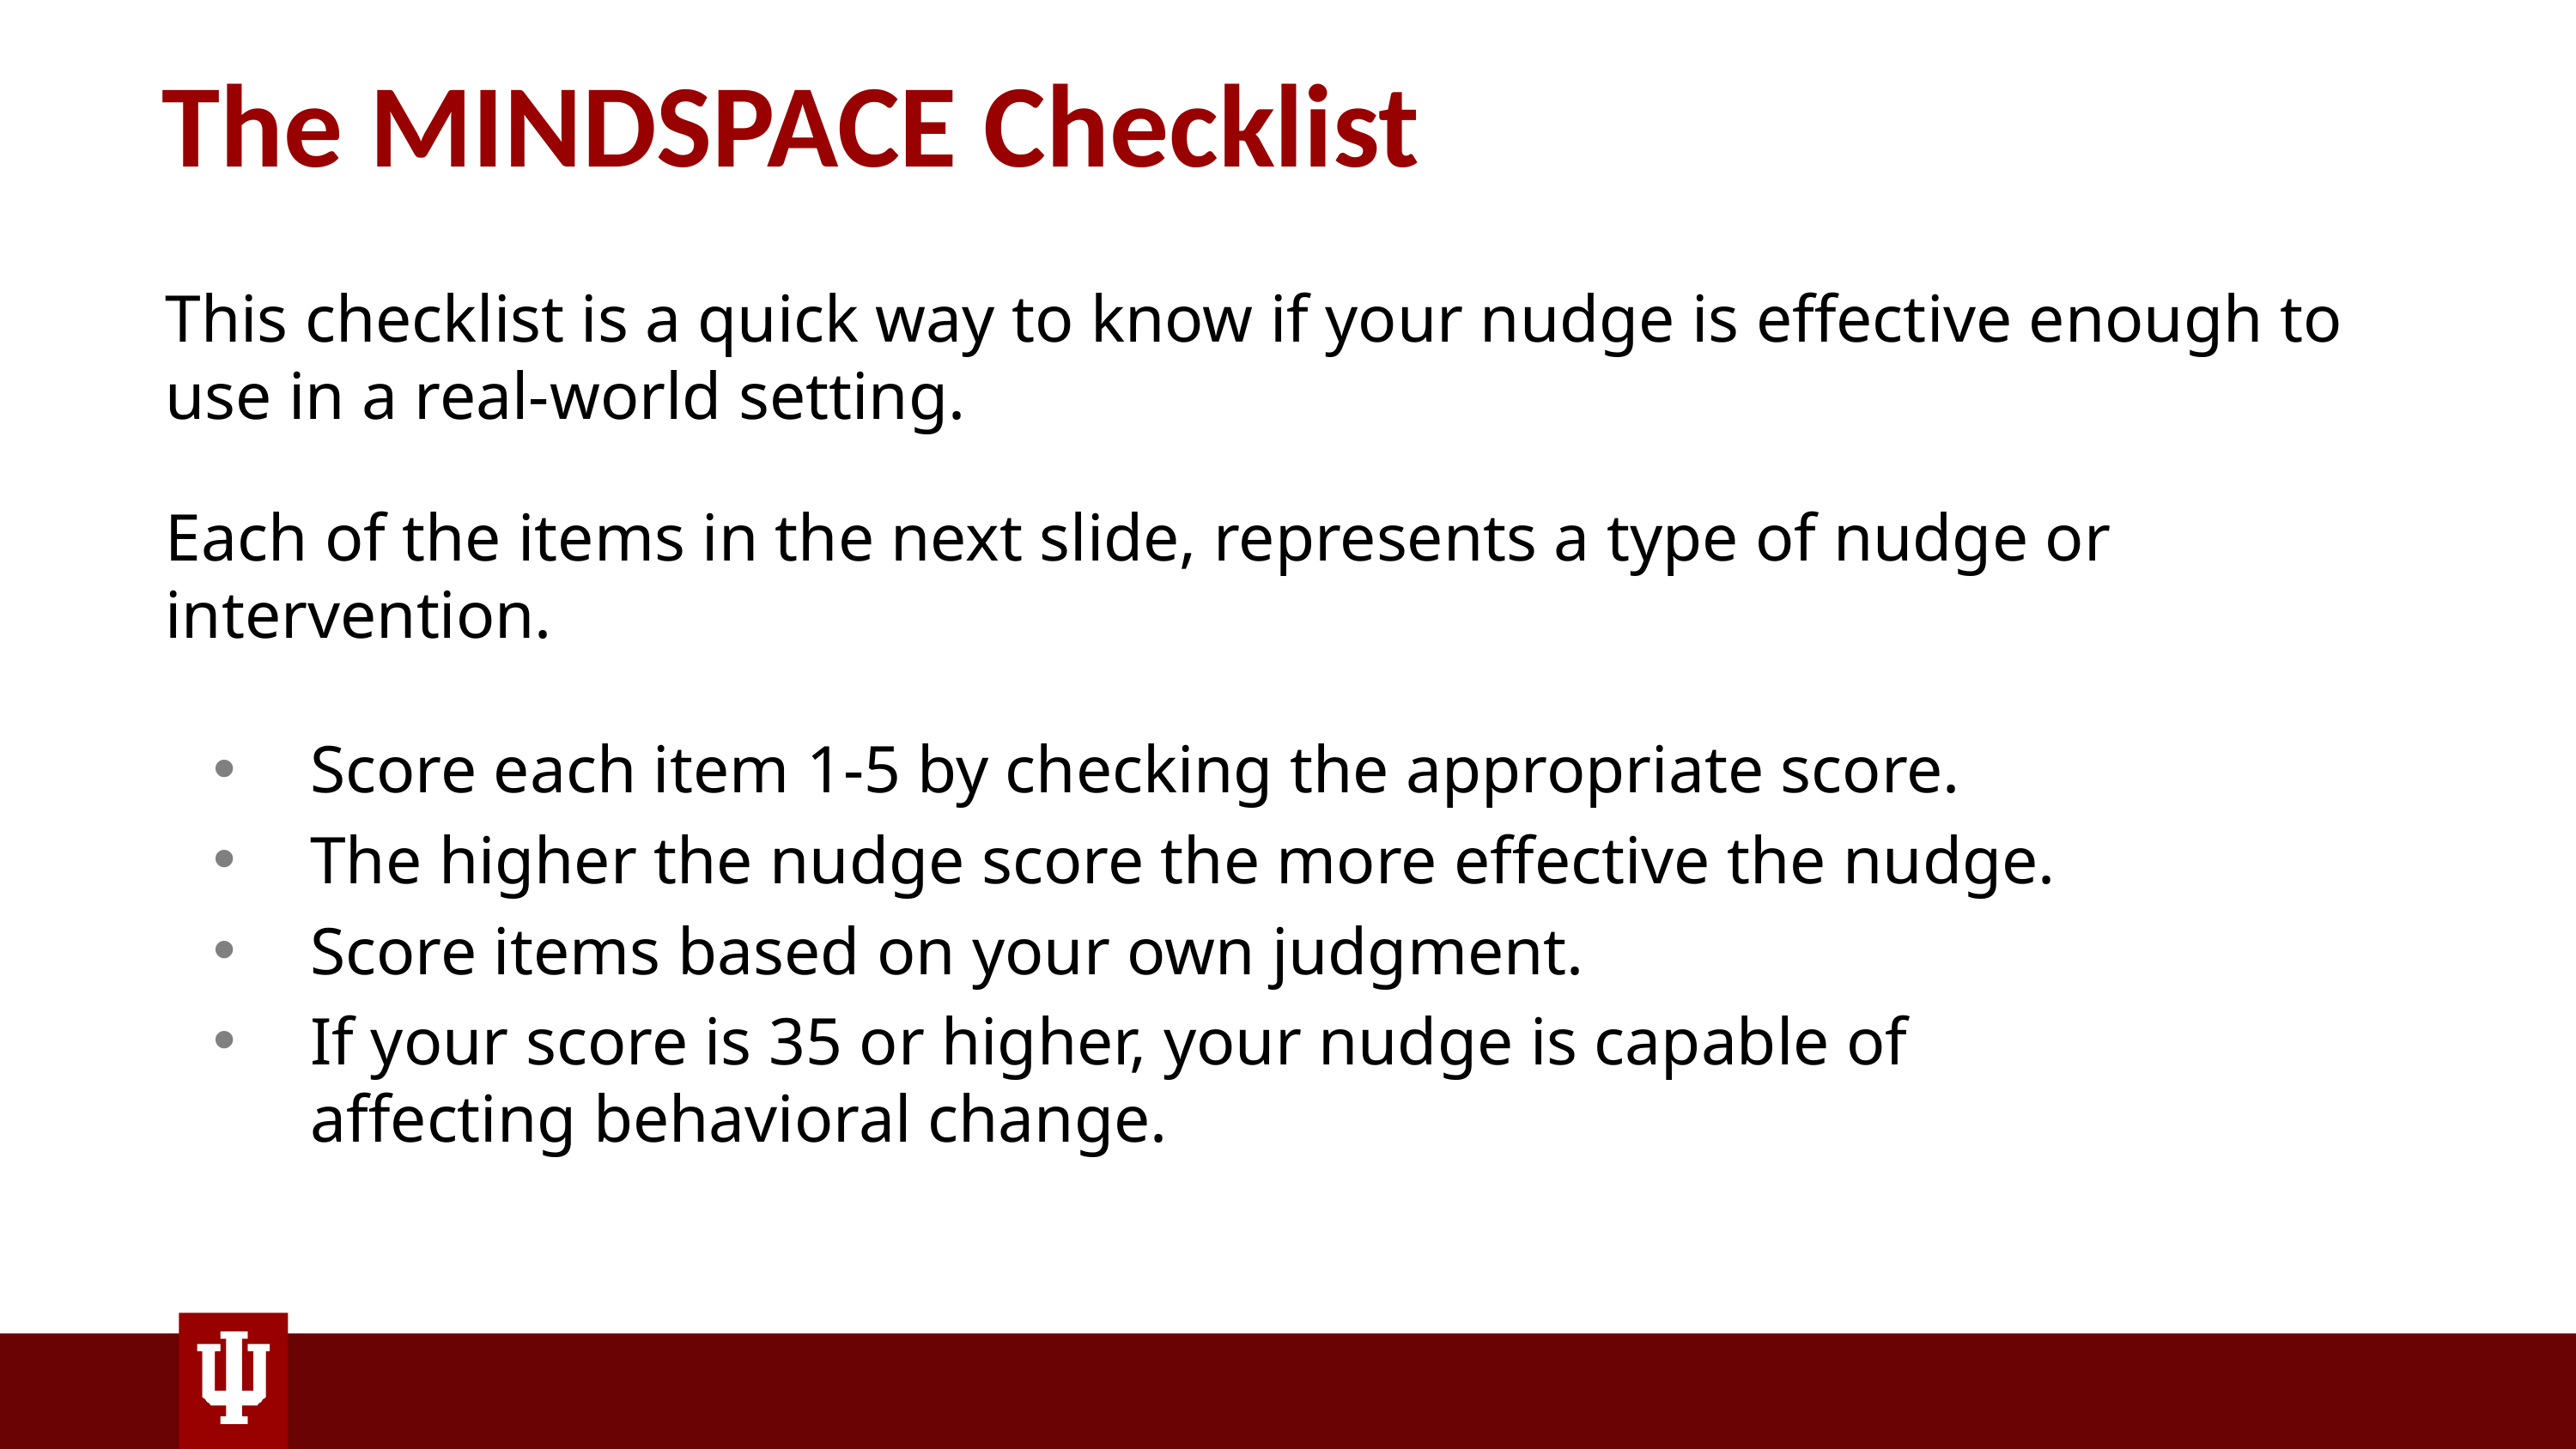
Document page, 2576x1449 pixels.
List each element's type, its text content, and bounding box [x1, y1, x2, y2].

list This checklist is a quick way to know if your nudge is effective enough to use in a real-world setting. Each of the items in the next slide, represents a type of nudge or intervention. Score each item 1-5 by checking the appropriate score. The higher the nudge score the more effective the nudge. Score items based on your own judgment. If your score is 35 or higher, your nudge is capable of affecting behavioral change. [146, 267, 2404, 1275]
title The MINDSPACE Checklist [149, 30, 2404, 227]
